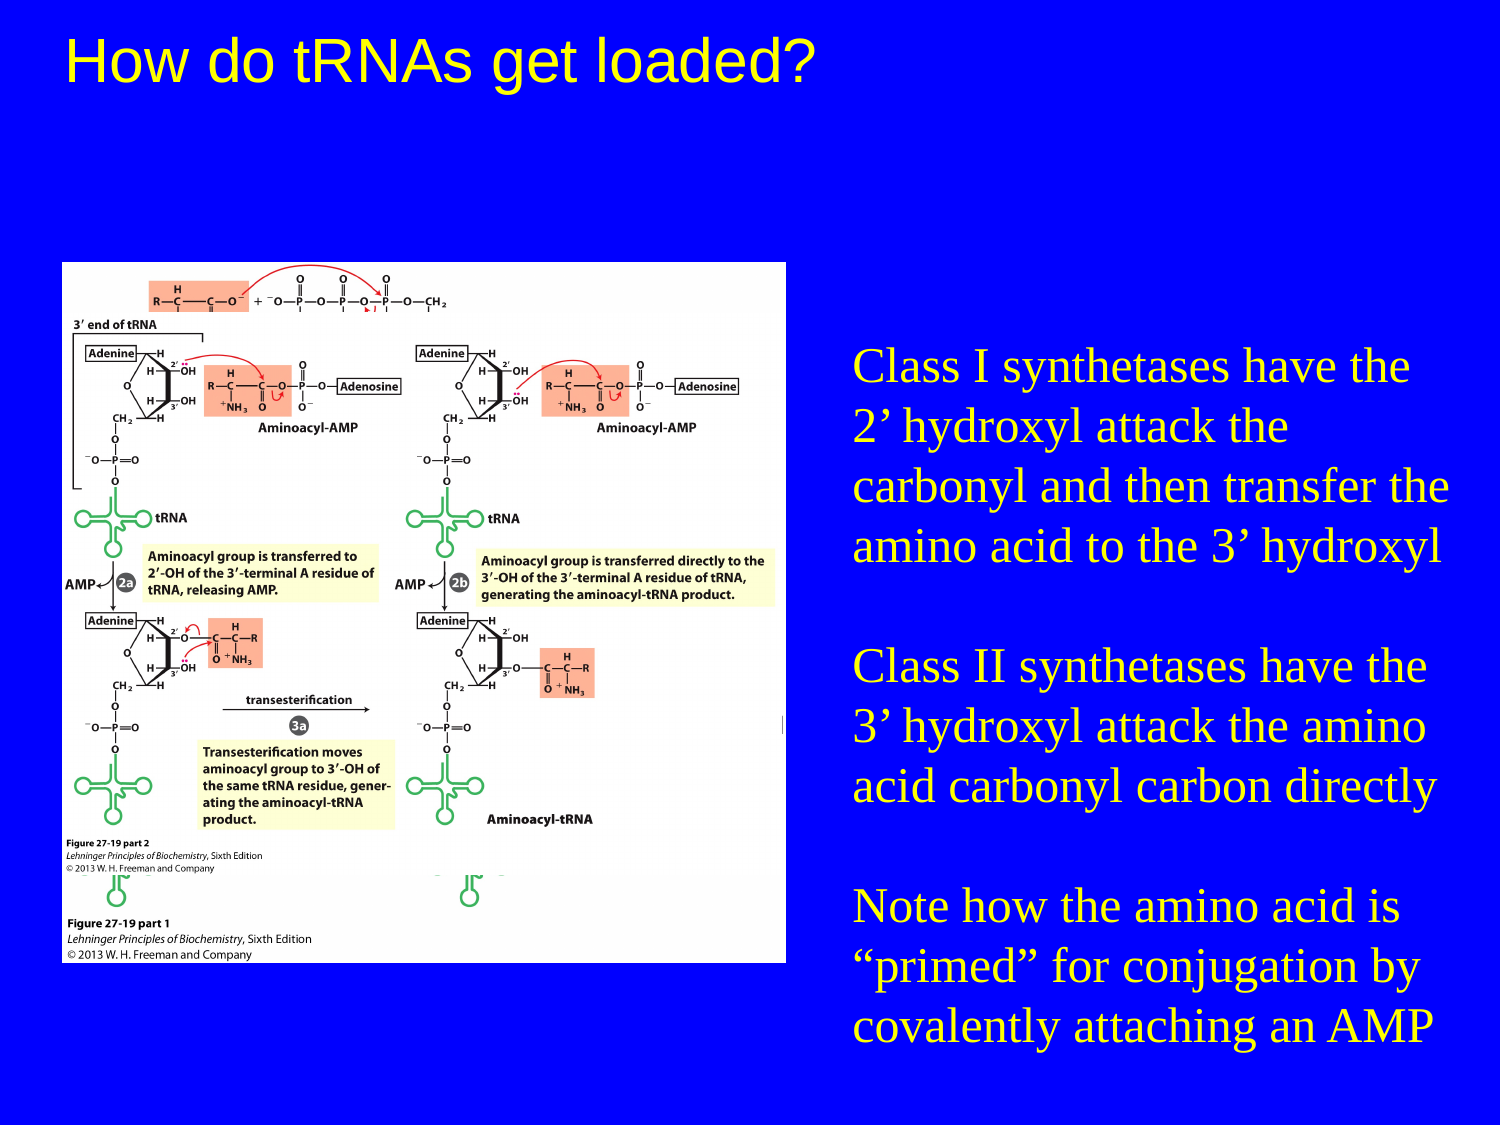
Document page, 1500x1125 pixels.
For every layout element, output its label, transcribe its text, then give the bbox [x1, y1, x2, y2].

picture [62, 262, 786, 963]
text_box How do tRNAs get loaded? [50, 12, 1500, 103]
text_box Class I synthetases have the 2’ hydroxyl attack the carbonyl and then transfer the amino acid to the 3’ hydroxyl Class II synthetases have the 3’ hydroxyl attack the amino acid carbonyl carbon directly Note how the amino acid is “primed” for conjugation by covalently attaching an AMP [837, 324, 1475, 1060]
